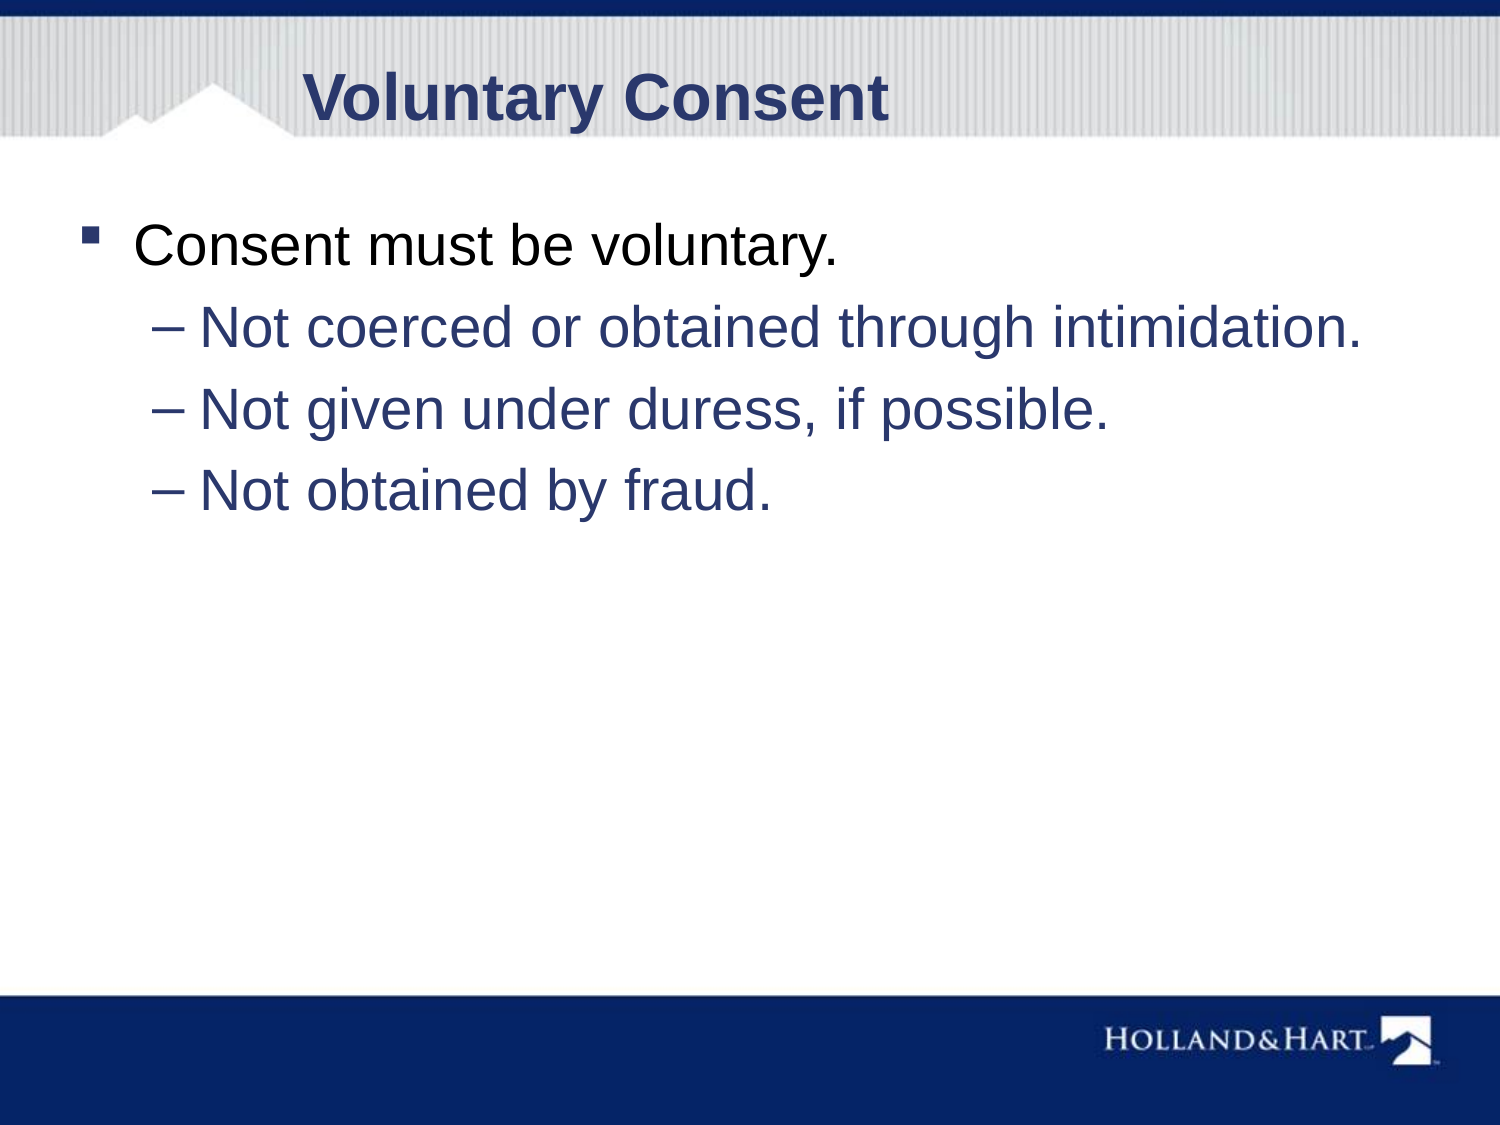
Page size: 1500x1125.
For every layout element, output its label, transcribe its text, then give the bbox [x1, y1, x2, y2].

title Voluntary Consent [287, 49, 1500, 138]
picture [0, 0, 1500, 1125]
list Consent must be voluntary. Not coerced or obtained through intimidation. Not given under duress, if possible. Not obtained by fraud. [62, 199, 1463, 976]
